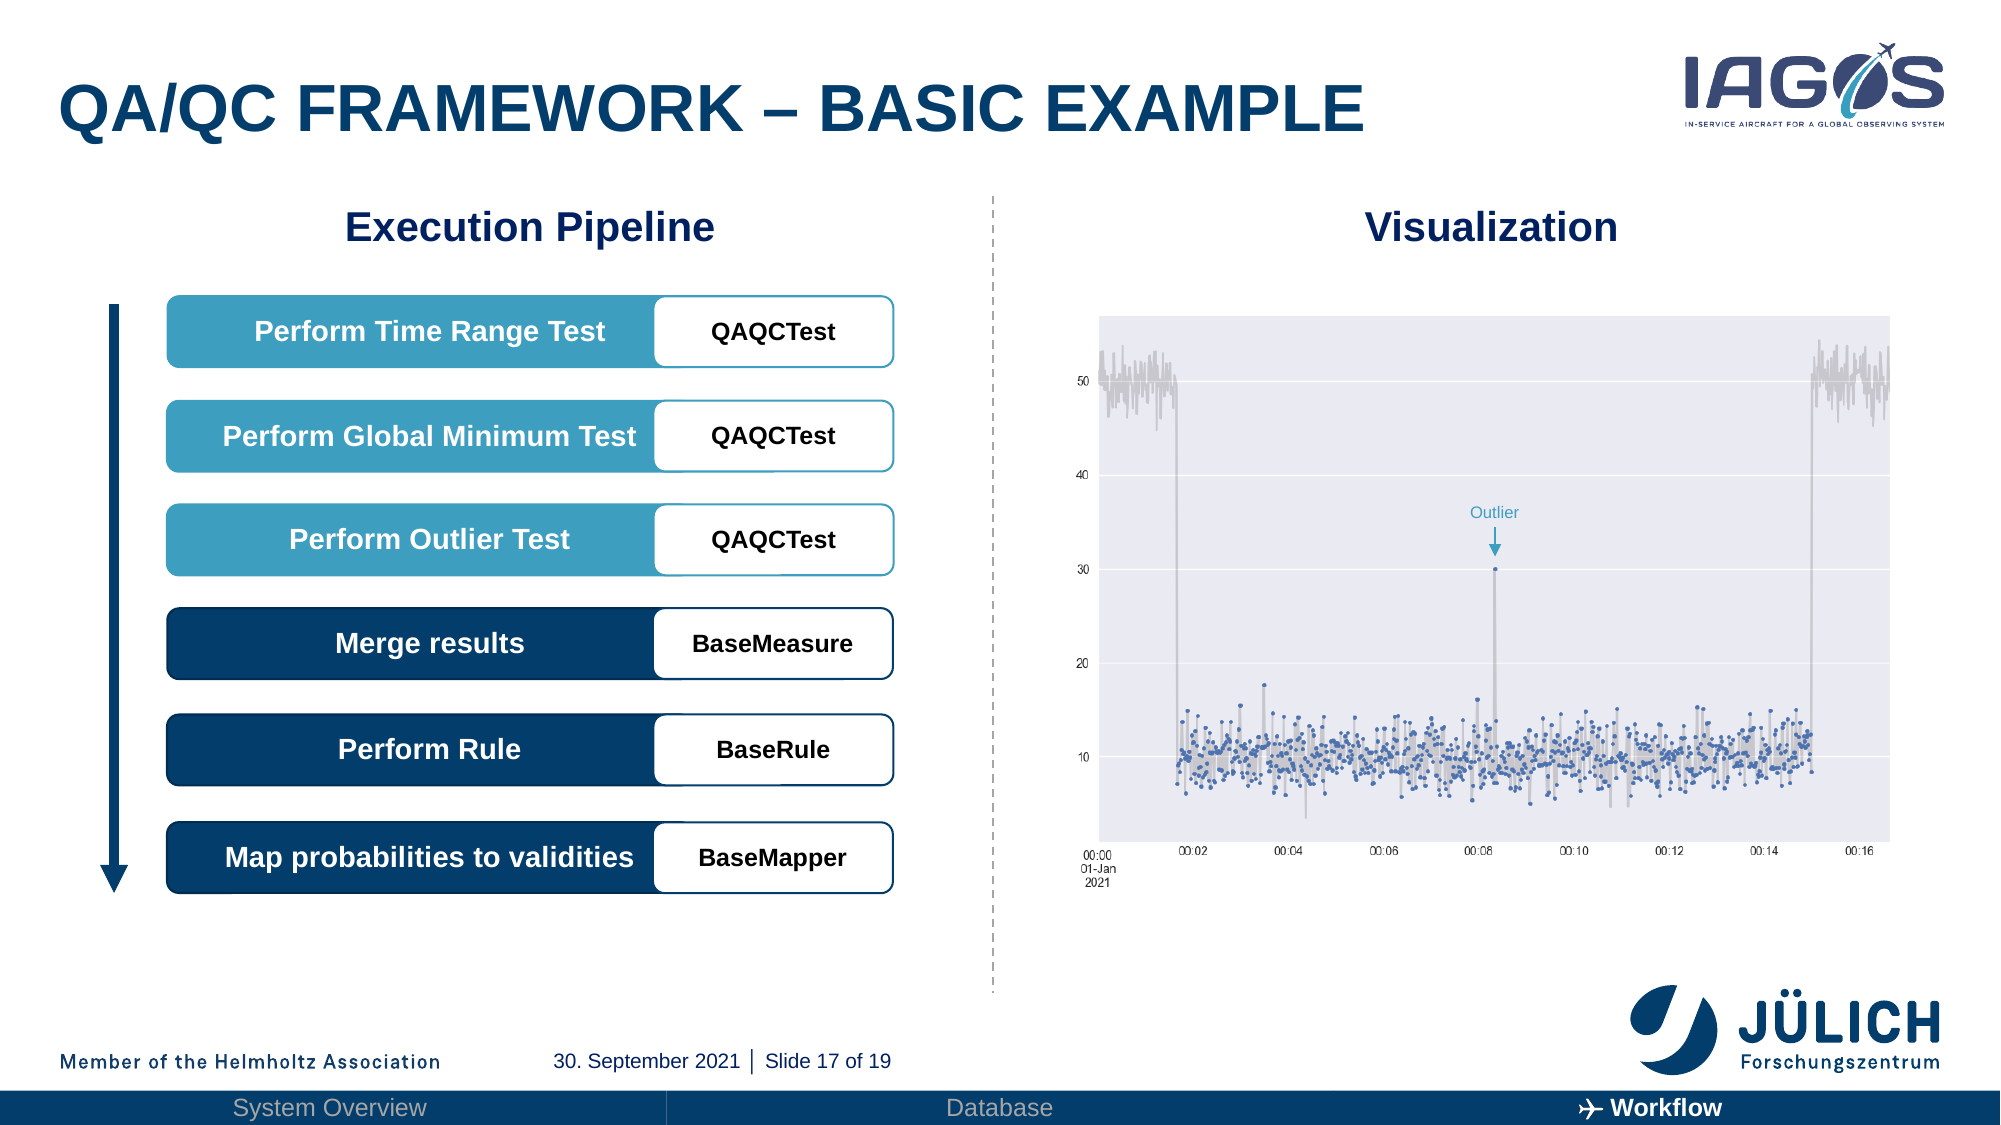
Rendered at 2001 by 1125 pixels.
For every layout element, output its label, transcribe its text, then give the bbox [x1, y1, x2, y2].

title QA/QC Framework – basic example [59, 53, 1378, 137]
text_box System Overview [0, 1090, 666, 1125]
text_box Database [666, 1090, 1332, 1125]
text_box Workflow [1332, 1090, 2000, 1125]
text_box Perform Rule [165, 713, 662, 787]
picture [1076, 316, 1890, 889]
text_box BaseMapper [651, 821, 894, 895]
text_box QAQCTest [652, 399, 895, 473]
text_box Perform Time Range Test [166, 295, 663, 369]
text_box BaseMeasure [651, 607, 894, 681]
text_box 30. September 2021 │ Slide 17 of 19 [530, 1041, 915, 1081]
picture [1576, 1094, 1606, 1124]
text_box Perform Global Minimum Test [165, 399, 662, 473]
text_box BaseRule [652, 713, 895, 787]
text_box Visualization [1094, 196, 1889, 259]
text_box Map probabilities to validities [165, 821, 660, 895]
picture [1685, 42, 1944, 127]
text_box QAQCTest [652, 295, 895, 369]
text_box Merge results [166, 607, 664, 681]
text_box QAQCTest [652, 503, 895, 577]
text_box Perform Outlier Test [165, 503, 662, 577]
text_box Execution Pipeline [167, 196, 893, 259]
